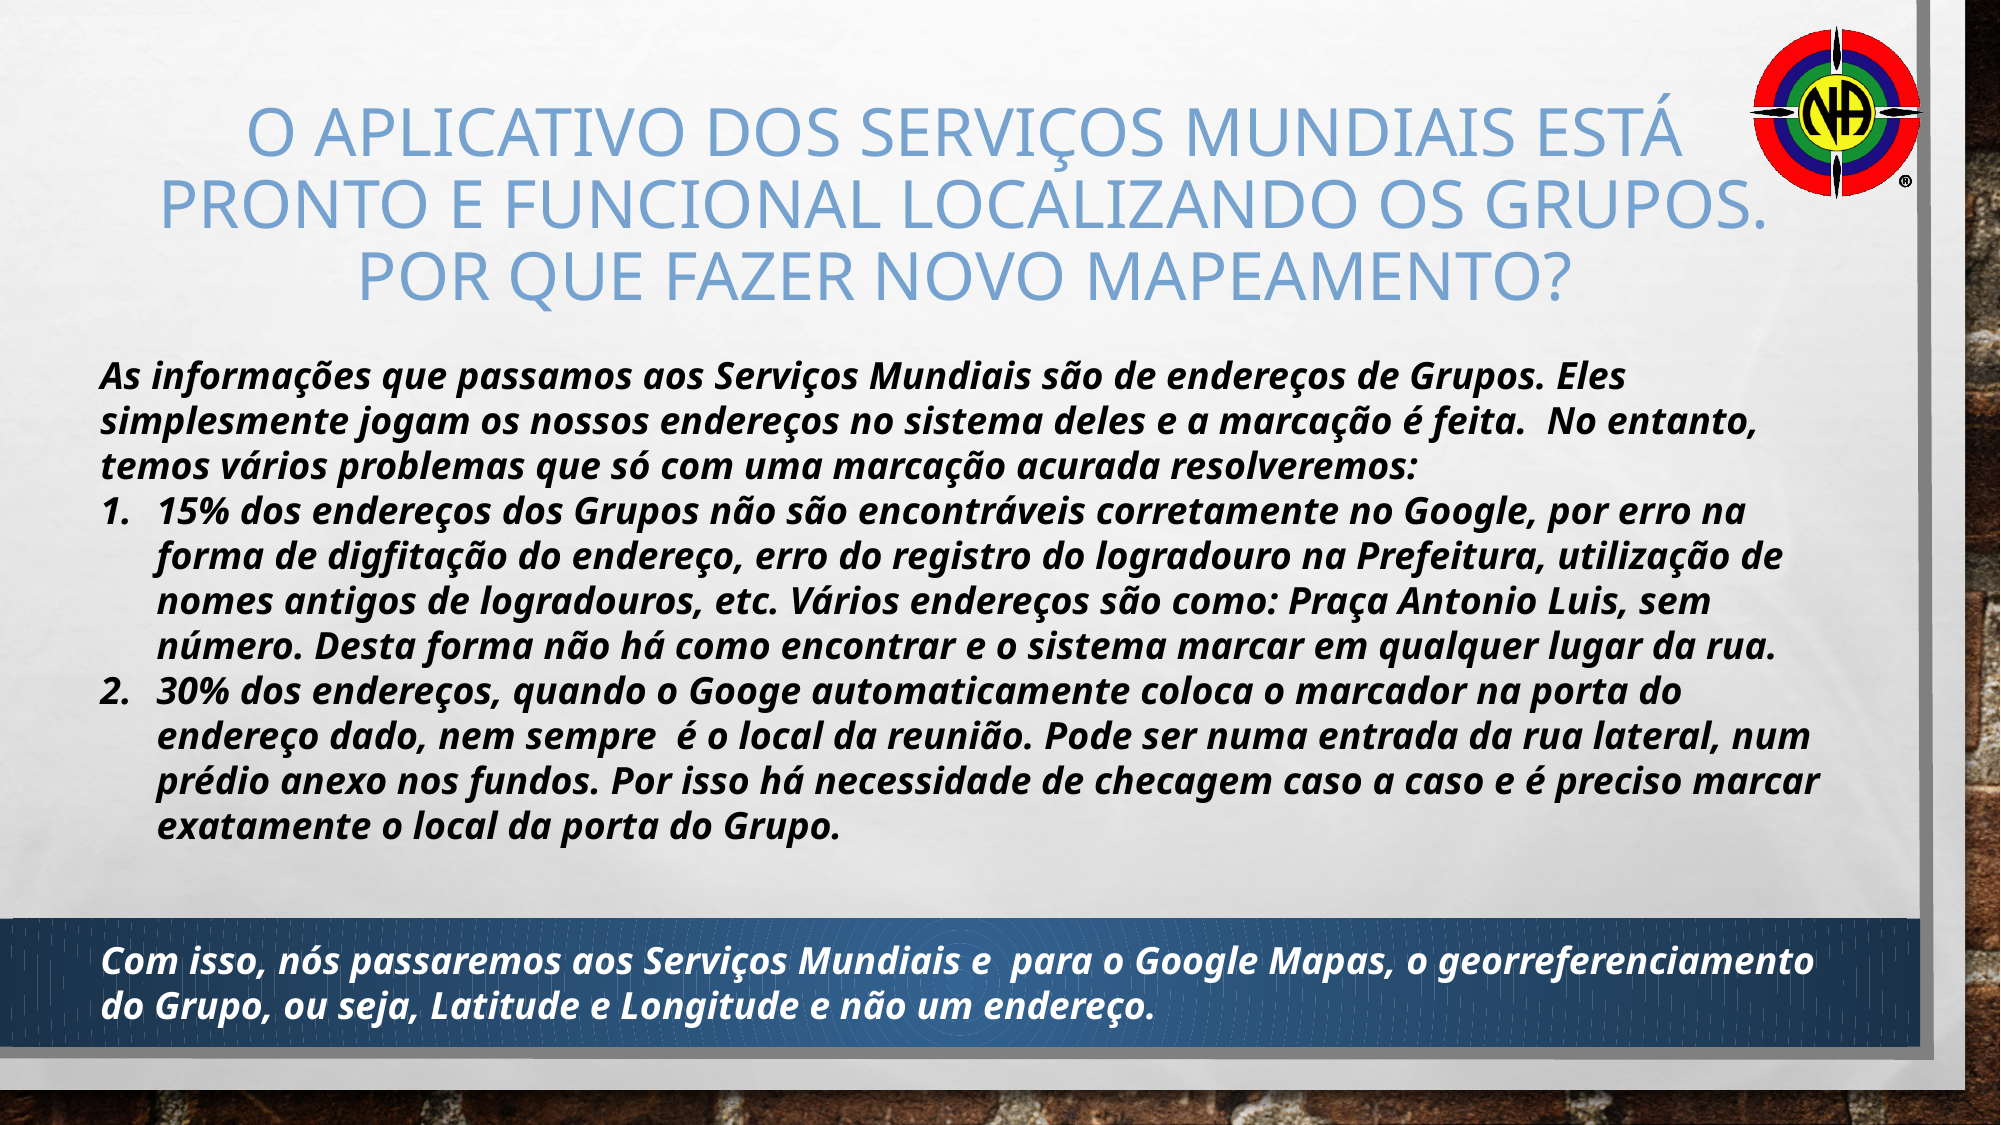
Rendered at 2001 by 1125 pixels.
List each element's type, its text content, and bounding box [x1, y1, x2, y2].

picture [0, 0, 2000, 1125]
title O aplicativo dos serviços mundiais está pronto e funcional localizando os grupos. Por que fazer novo mapeamento? [112, 112, 1818, 302]
text_box As informações que passamos aos Serviços Mundiais são de endereços de Grupos. Eles simplesmente jogam os nossos endereços no sistema deles e a marcação é feita. No entanto, temos vários problemas que só com uma marcação acurada resolveremos: 15% dos endereços dos Grupos não são encontráveis corretamente no Google, por erro na forma de digfitação do endereço, erro do registro do logradouro na Prefeitura, utilização de nomes antigos de logradouros, etc. Vários endereços são como: Praça Antonio Luis, sem número. Desta forma não há como encontrar e o sistema marcar em qualquer lugar da rua. 30% dos endereços, quando o Googe automaticamente coloca o marcador na porta do endereço dado, nem sempre é o local da reunião. Pode ser numa entrada da rua lateral, num prédio anexo nos fundos. Por isso há necessidade de checagem caso a caso e é preciso marcar exatamente o local da porta do Grupo. Com isso, nós passaremos aos Serviços Mundiais e para o Google Mapas, o georreferenciamento do Grupo, ou seja, Latitude e Longitude e não um endereço. [85, 344, 1843, 1035]
picture [1750, 26, 1923, 199]
